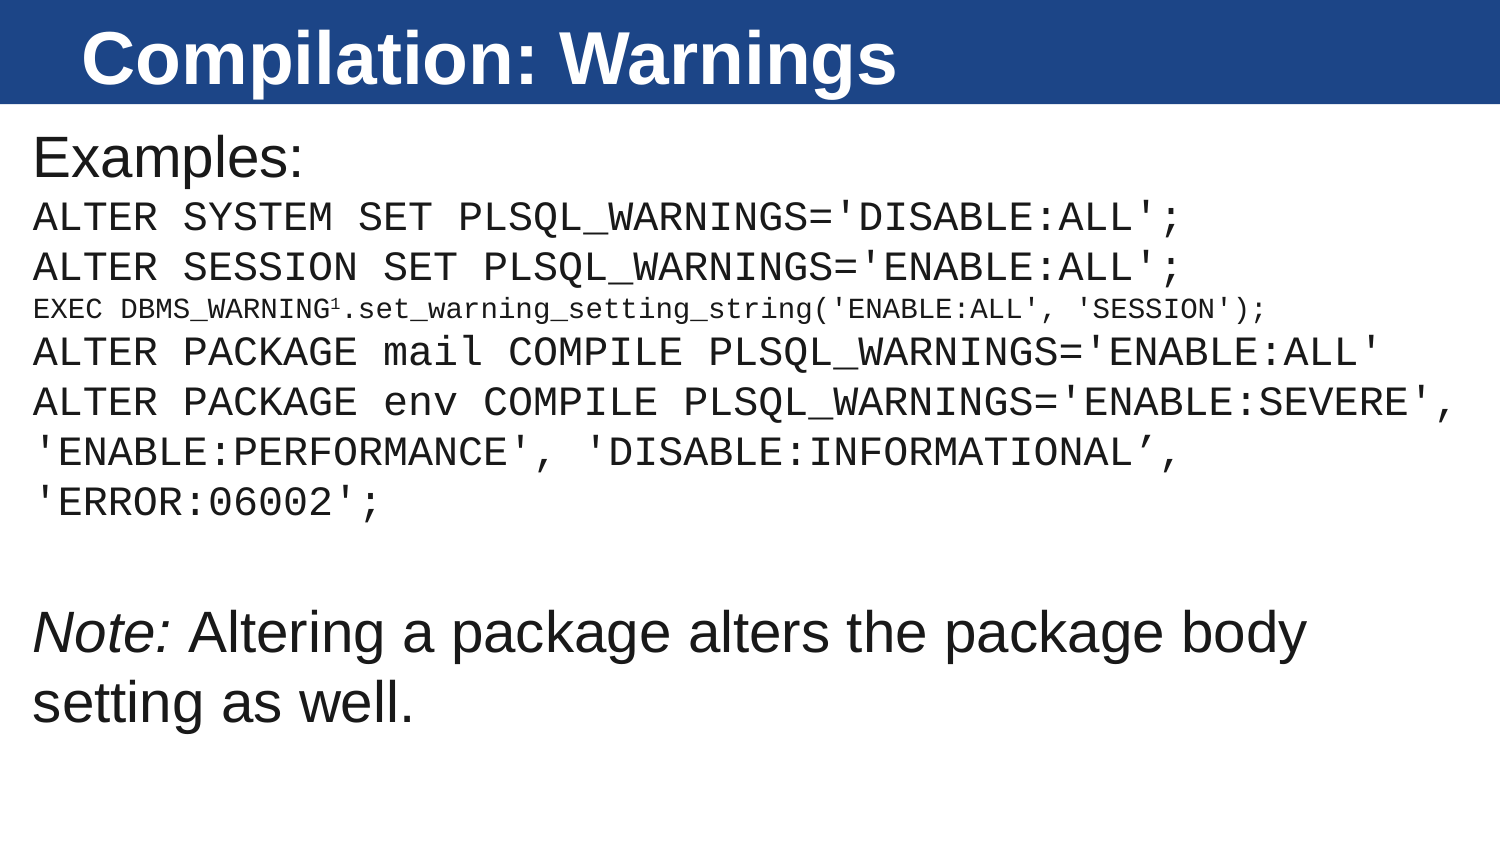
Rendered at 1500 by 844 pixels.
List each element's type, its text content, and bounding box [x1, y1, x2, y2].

title Compilation: Warnings [66, 5, 1417, 104]
list Examples: ALTER SYSTEM SET PLSQL_WARNINGS='DISABLE:ALL'; ALTER SESSION SET PLSQL_WARNINGS='ENABLE:ALL'; EXEC DBMS_WARNING1.set_warning_setting_string('ENABLE:ALL', 'SESSION'); ALTER PACKAGE mail COMPILE PLSQL_WARNINGS='ENABLE:ALL' ALTER PACKAGE env COMPILE PLSQL_WARNINGS='ENABLE:SEVERE', 'ENABLE:PERFORMANCE', 'DISABLE:INFORMATIONAL’, 'ERROR:06002'; Note: Altering a package alters the package body setting as well. [17, 104, 1484, 830]
